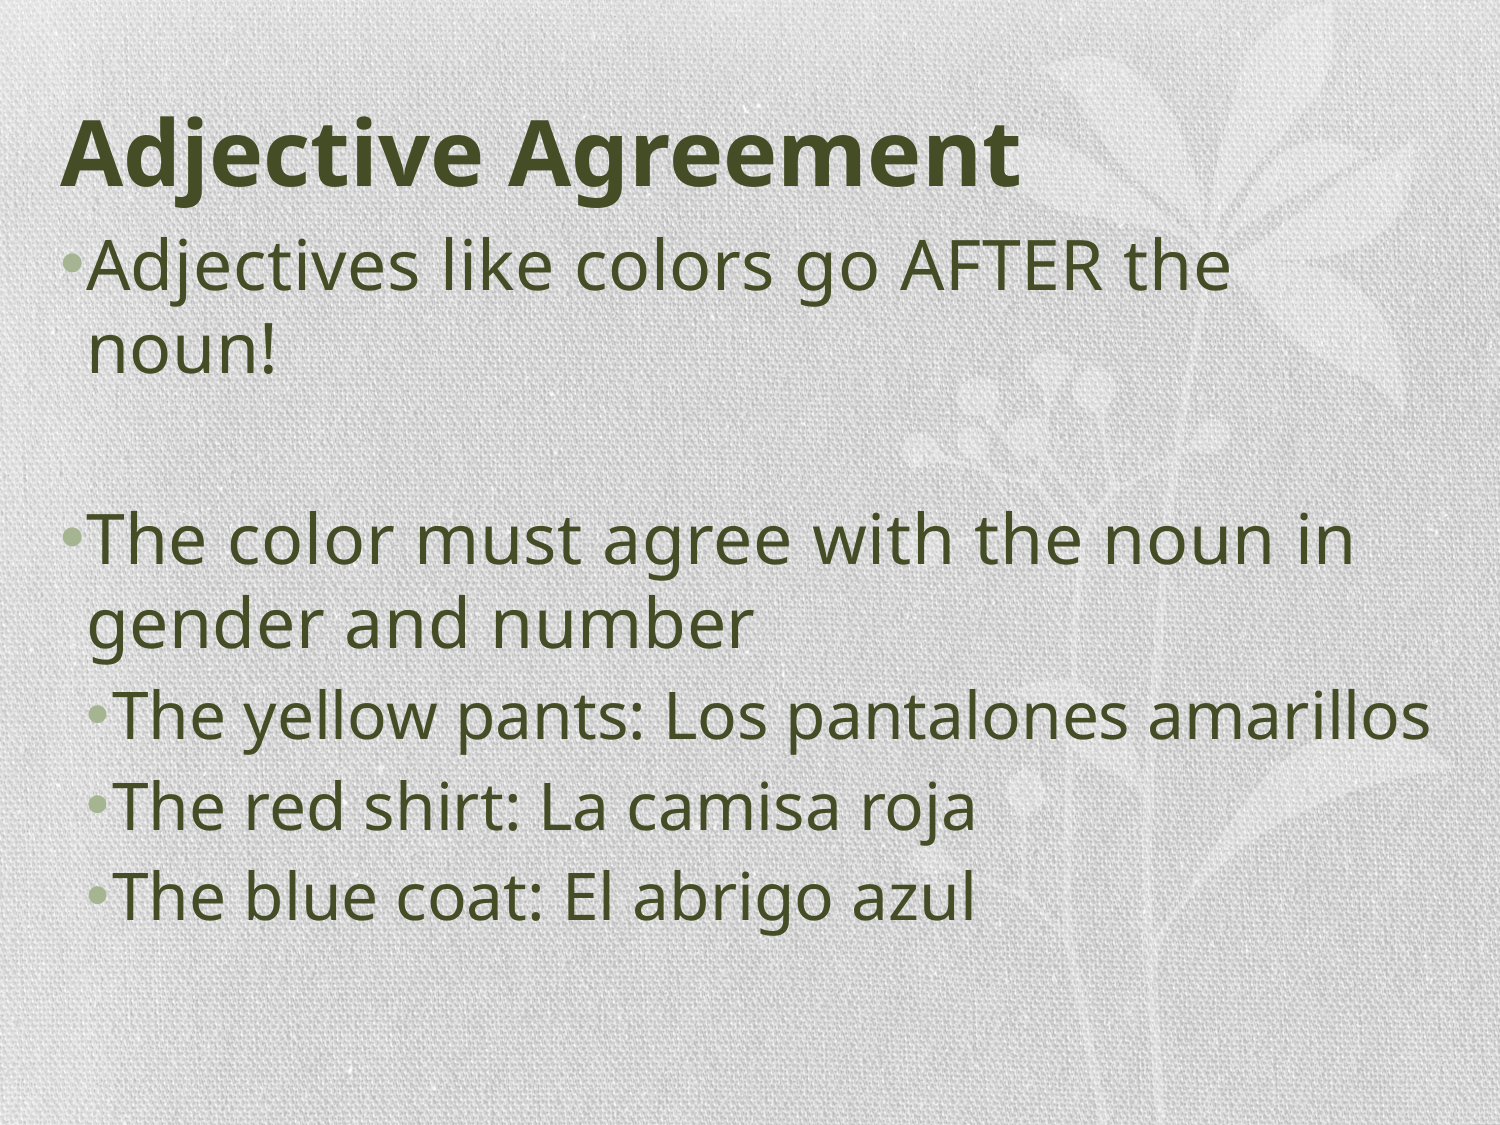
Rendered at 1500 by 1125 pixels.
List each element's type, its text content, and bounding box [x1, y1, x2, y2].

list Adjectives like colors go AFTER the noun! The color must agree with the noun in gender and number The yellow pants: Los pantalones amarillos The red shirt: La camisa roja The blue coat: El abrigo azul [45, 213, 1455, 1023]
title Adjective Agreement [45, 37, 1455, 213]
